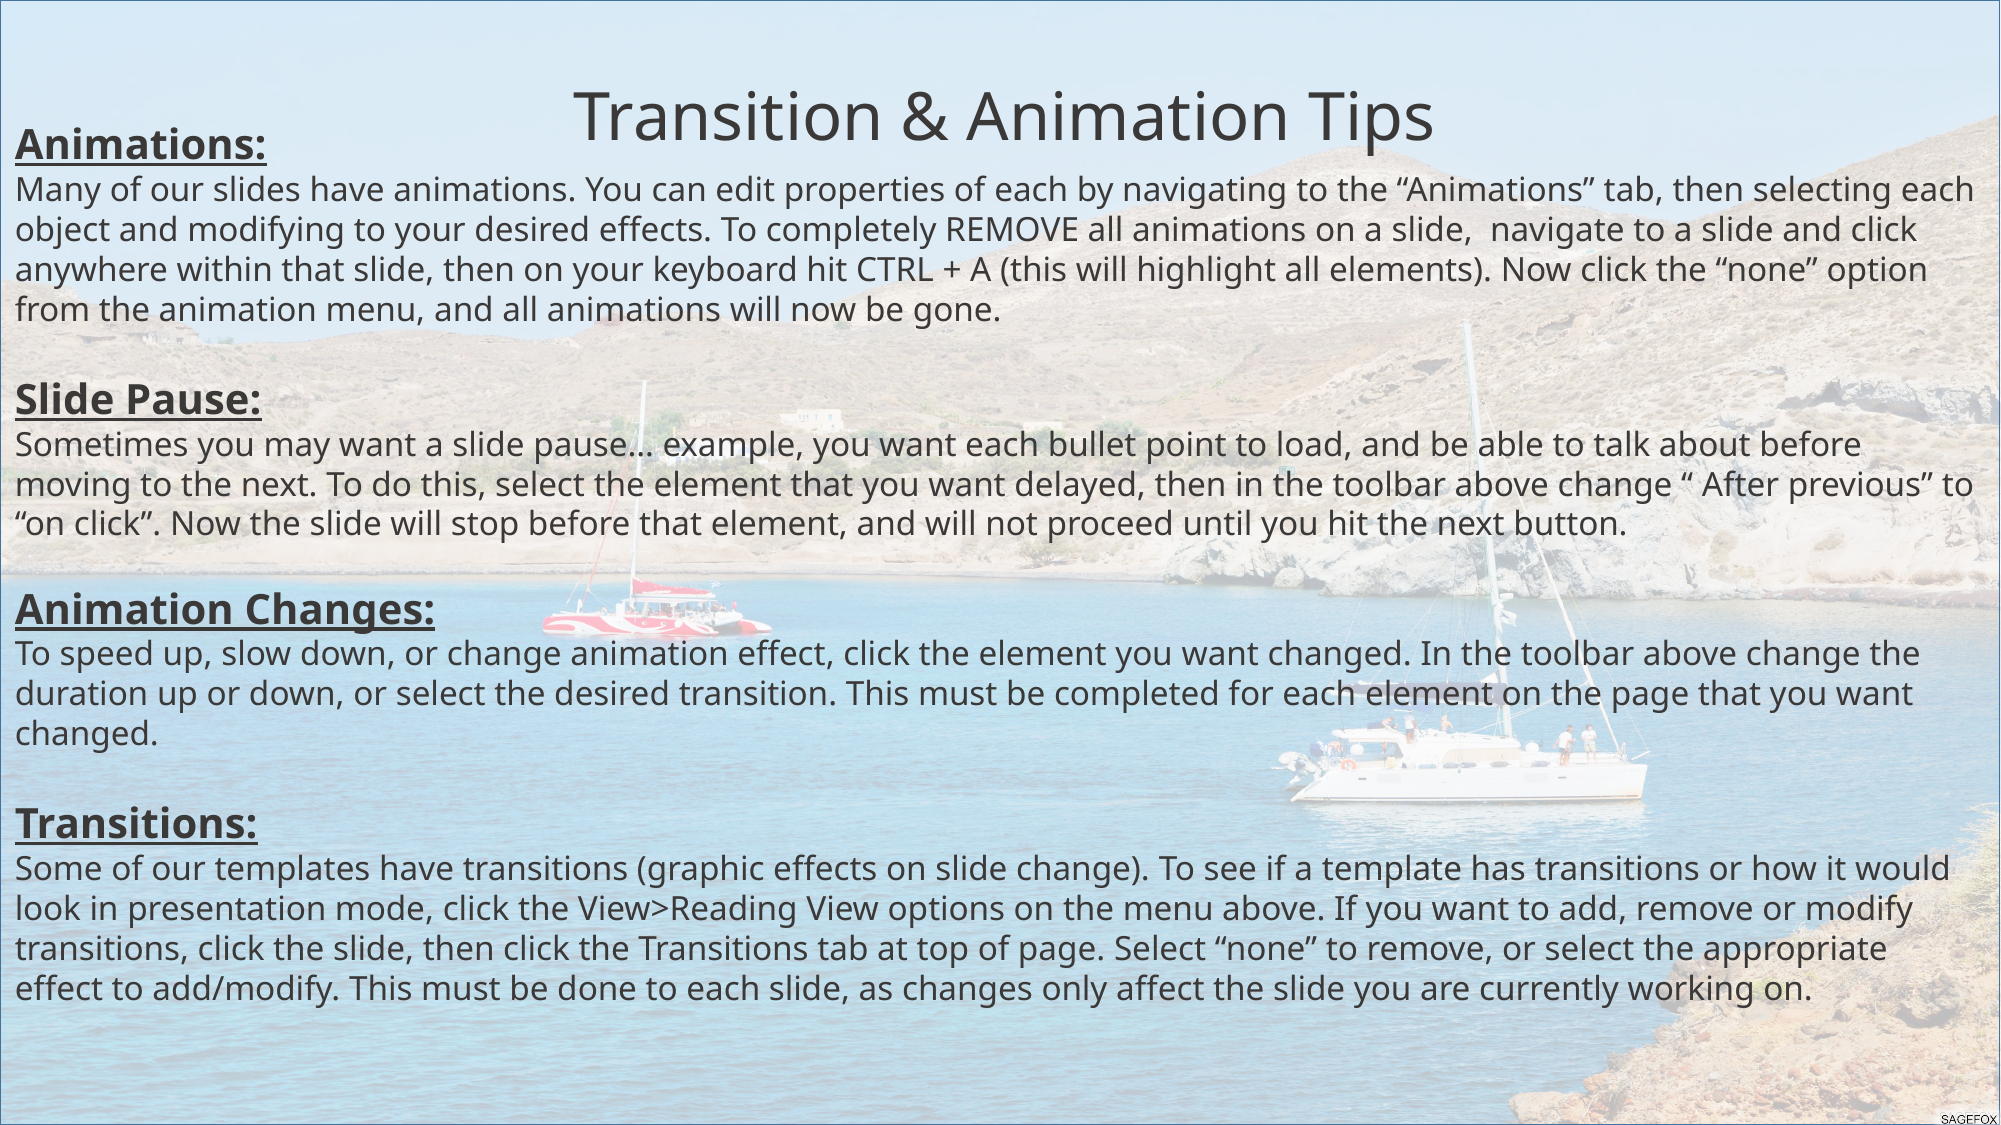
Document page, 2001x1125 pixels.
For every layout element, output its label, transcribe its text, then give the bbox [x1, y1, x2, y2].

picture [1938, 1114, 1999, 1125]
text_box Animations: Many of our slides have animations. You can edit properties of each by navigating to the “Animations” tab, then selecting each object and modifying to your desired effects. To completely REMOVE all animations on a slide, navigate to a slide and click anywhere within that slide, then on your keyboard hit CTRL + A (this will highlight all elements). Now click the “none” option from the animation menu, and all animations will now be gone. Slide Pause: Sometimes you may want a slide pause… example, you want each bullet point to load, and be able to talk about before moving to the next. To do this, select the element that you want delayed, then in the toolbar above change “ After previous” to “on click”. Now the slide will stop before that element, and will not proceed until you hit the next button. Animation Changes: To speed up, slow down, or change animation effect, click the element you want changed. In the toolbar above change the duration up or down, or select the desired transition. This must be completed for each element on the page that you want changed. Transitions: Some of our templates have transitions (graphic effects on slide change). To see if a template has transitions or how it would look in presentation mode, click the View>Reading View options on the menu above. If you want to add, remove or modify transitions, click the slide, then click the Transitions tab at top of page. Select “none” to remove, or select the appropriate effect to add/modify. This must be done to each slide, as changes only affect the slide you are currently working on. [0, 0, 2000, 1125]
title Transition & Animation Tips [477, 59, 1532, 177]
